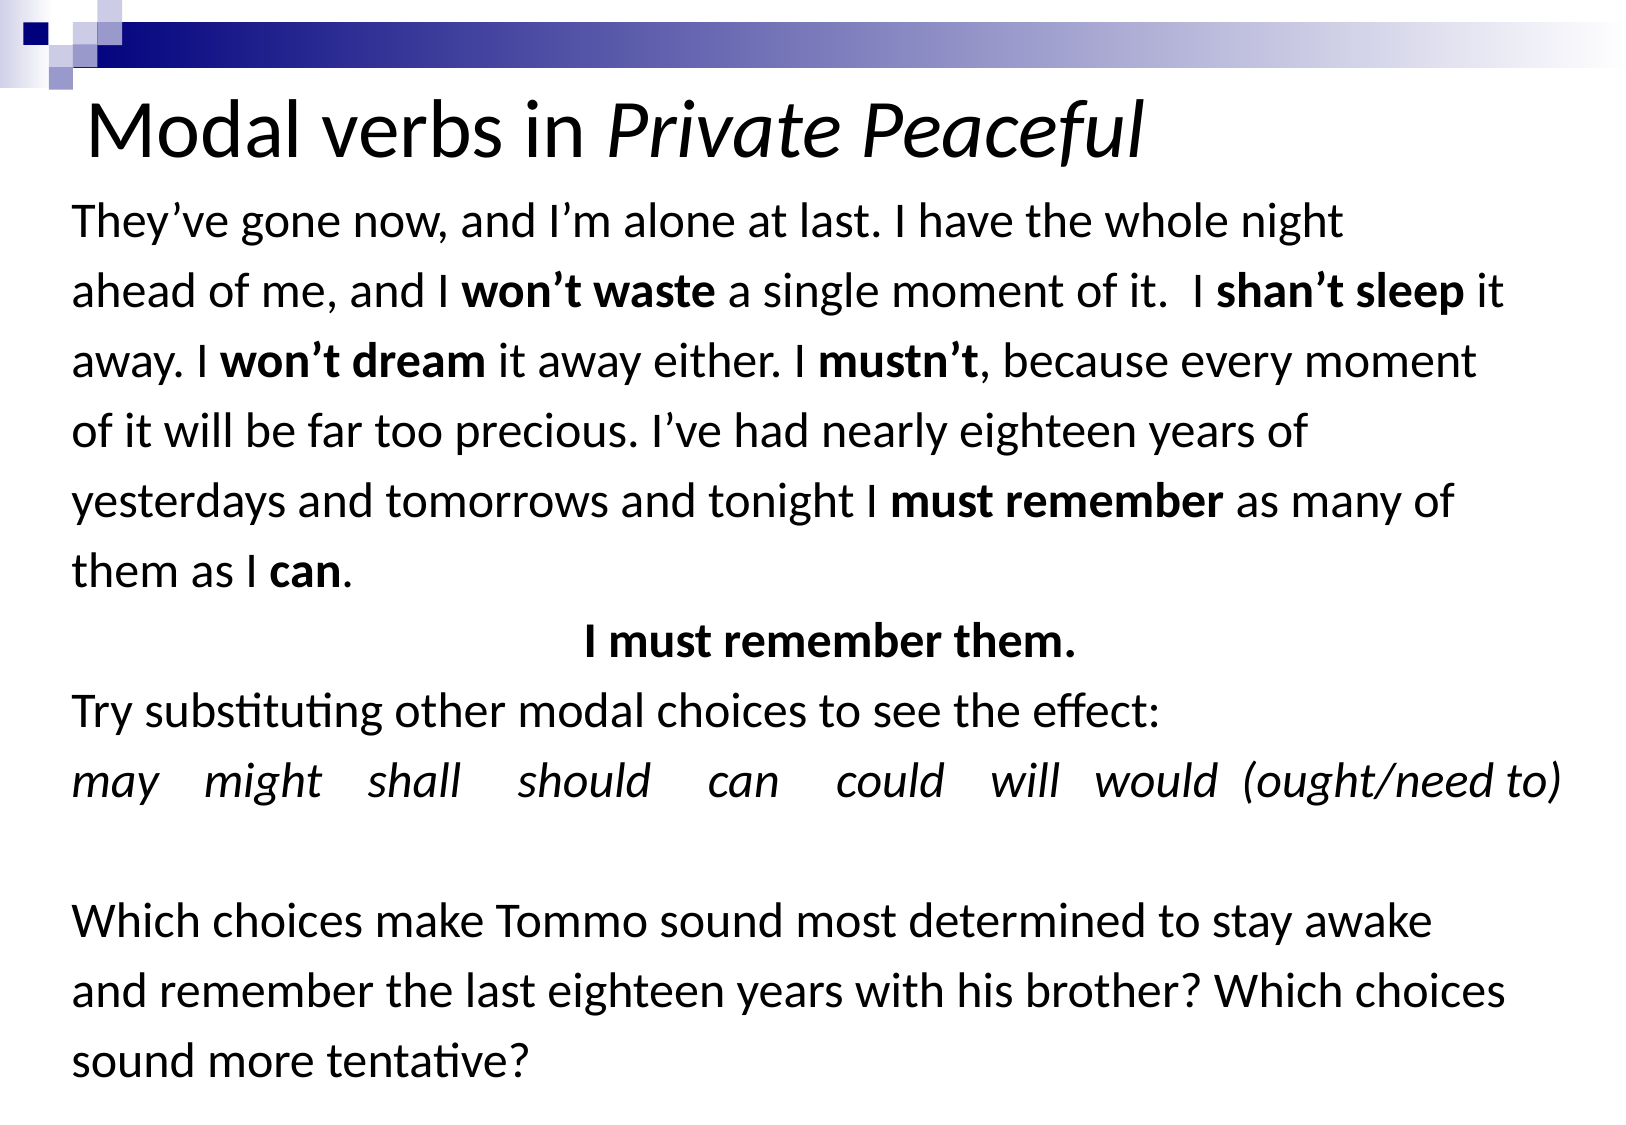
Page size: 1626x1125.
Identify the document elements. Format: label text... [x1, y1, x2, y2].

list They’ve gone now, and I’m alone at last. I have the whole night ahead of me, and I won’t waste a single moment of it. I shan’t sleep it away. I won’t dream it away either. I mustn’t, because every moment of it will be far too precious. I’ve had nearly eighteen years of yesterdays and tomorrows and tonight I must remember as many of them as I can. I must remember them. Try substituting other modal choices to see the effect: may might shall should can could will would (ought/need to) Which choices make Tommo sound most determined to stay awake and remember the last eighteen years with his brother? Which choices sound more tentative? [56, 179, 1605, 1125]
list Modal verbs in Private Peaceful [70, 66, 1544, 149]
